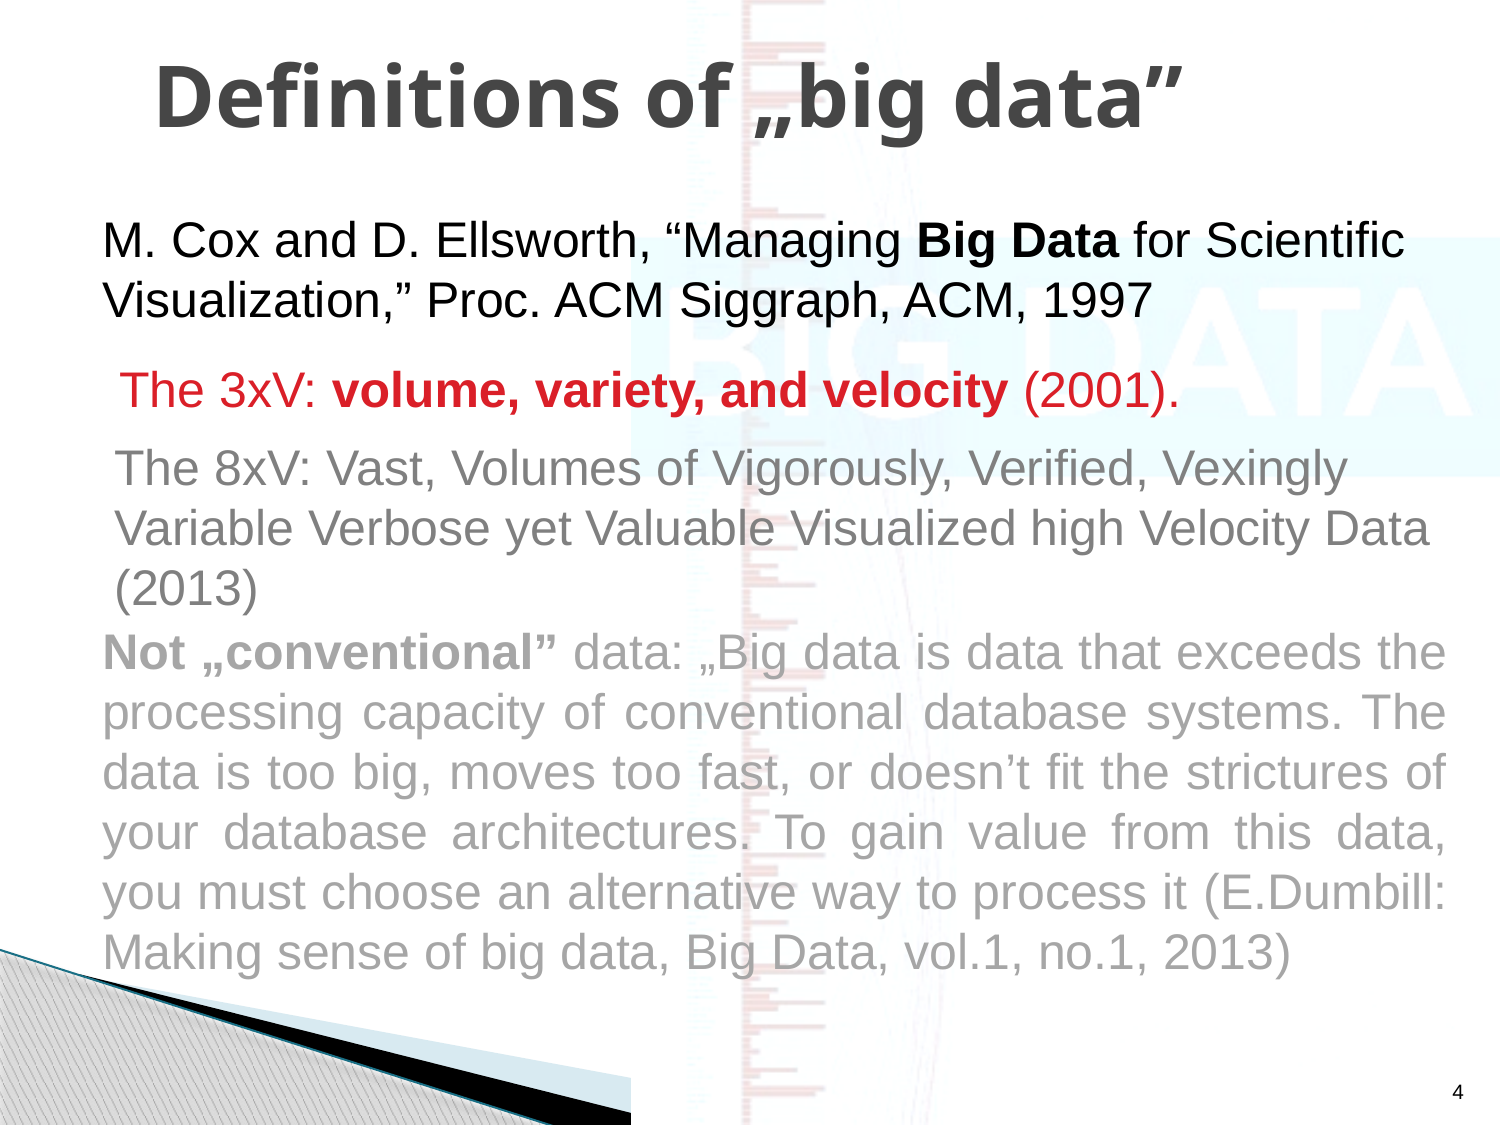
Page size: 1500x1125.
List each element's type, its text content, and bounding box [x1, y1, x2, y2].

title Definitions of „big data” [137, 0, 630, 188]
text_box M. Cox and D. Ellsworth, “Managing Big Data for Scientific Visualization,” Proc. ACM Siggraph, ACM, 1997 [87, 199, 625, 335]
text_box Not „conventional” data: „Big data is data that exceeds the processing capacity of conventional database systems. The data is too big, moves too fast, or doesn’t fit the strictures of your database architectures. To gain value from this data, you must choose an alternative way to process it (E.Dumbill: Making sense of big data, Big Data, vol.1, no.1, 2013) [87, 612, 625, 988]
text_box The 8xV: Vast, Volumes of Vigorously, Verified, Vexingly Variable Verbose yet Valuable Visualized high Velocity Data (2013) [99, 428, 625, 612]
picture [630, 0, 1500, 1125]
text_box The 3xV: volume, variety, and velocity (2001). [104, 349, 625, 425]
